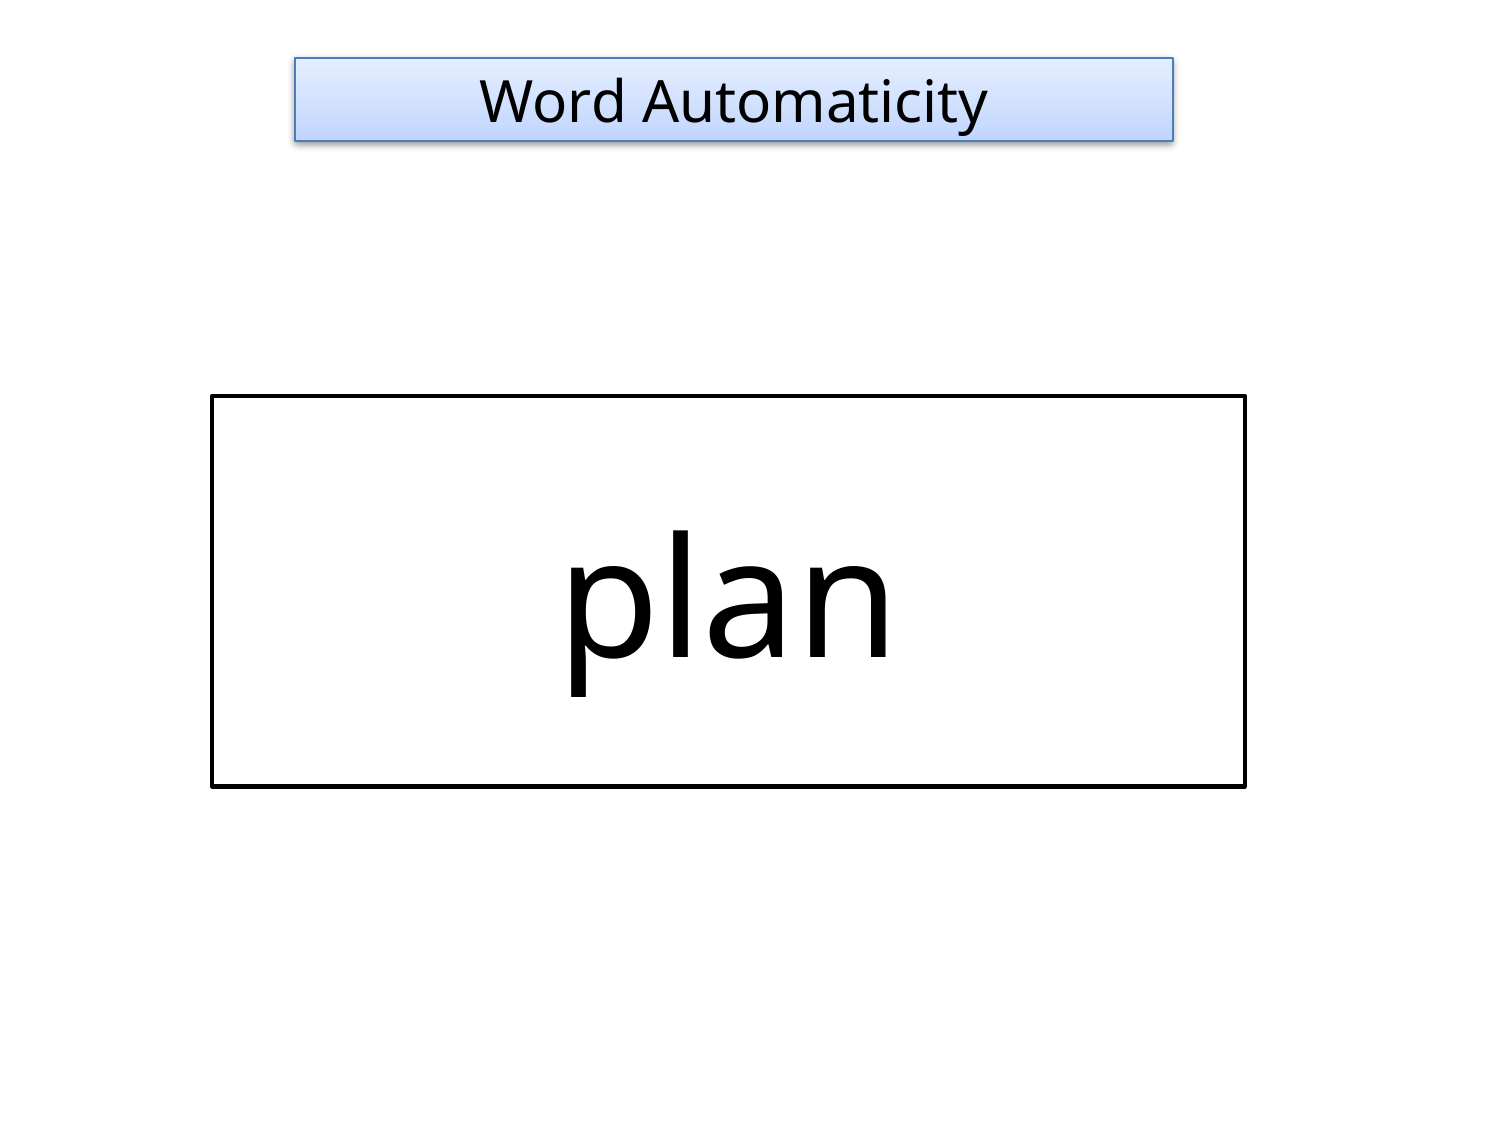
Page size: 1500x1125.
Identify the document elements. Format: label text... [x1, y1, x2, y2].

text_box Word Automaticity [294, 57, 1174, 142]
text_box plan [210, 394, 1247, 789]
